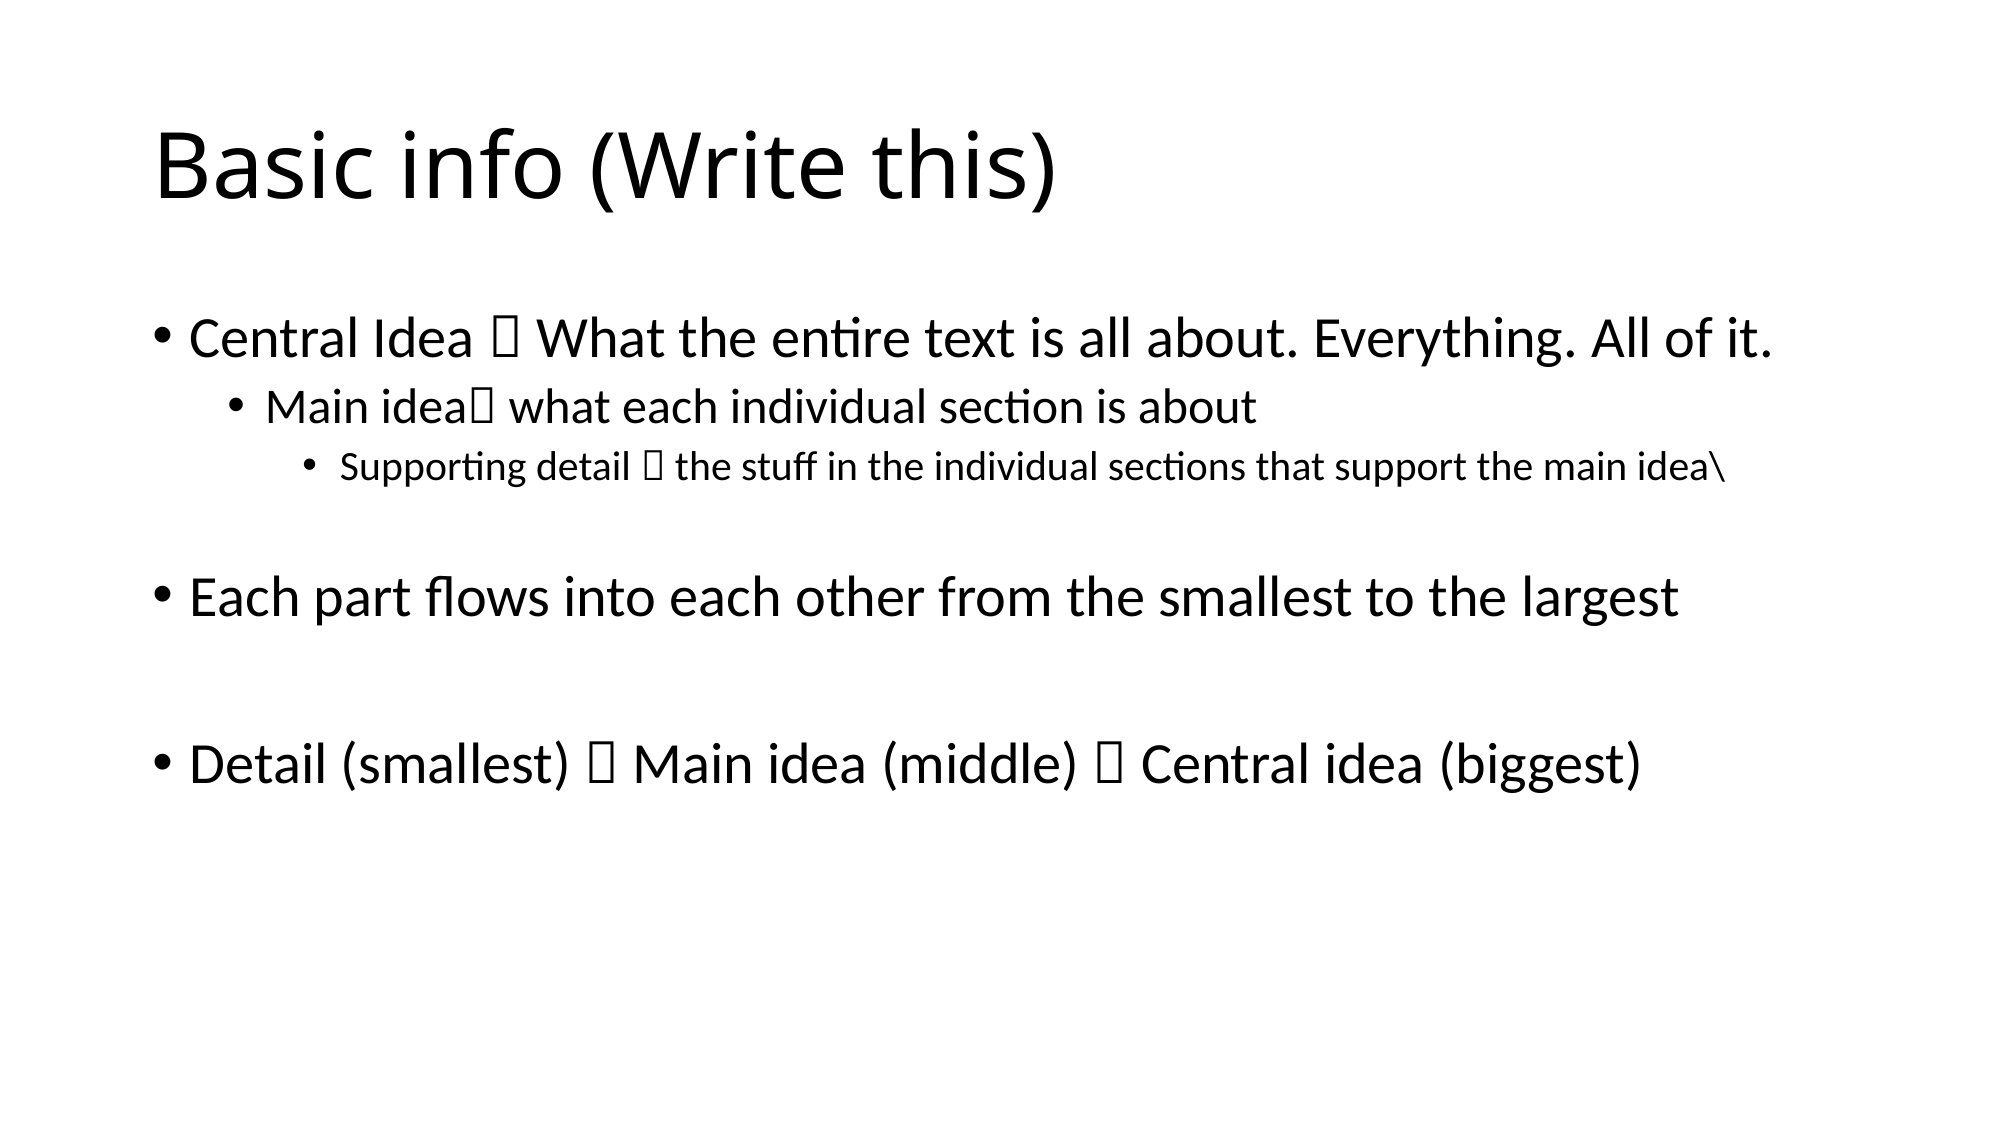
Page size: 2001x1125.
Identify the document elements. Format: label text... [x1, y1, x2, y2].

list Central Idea  What the entire text is all about. Everything. All of it. Main idea what each individual section is about Supporting detail  the stuff in the individual sections that support the main idea\ Each part flows into each other from the smallest to the largest Detail (smallest)  Main idea (middle)  Central idea (biggest) [137, 299, 1863, 1014]
title Basic info (Write this) [137, 59, 1863, 278]
